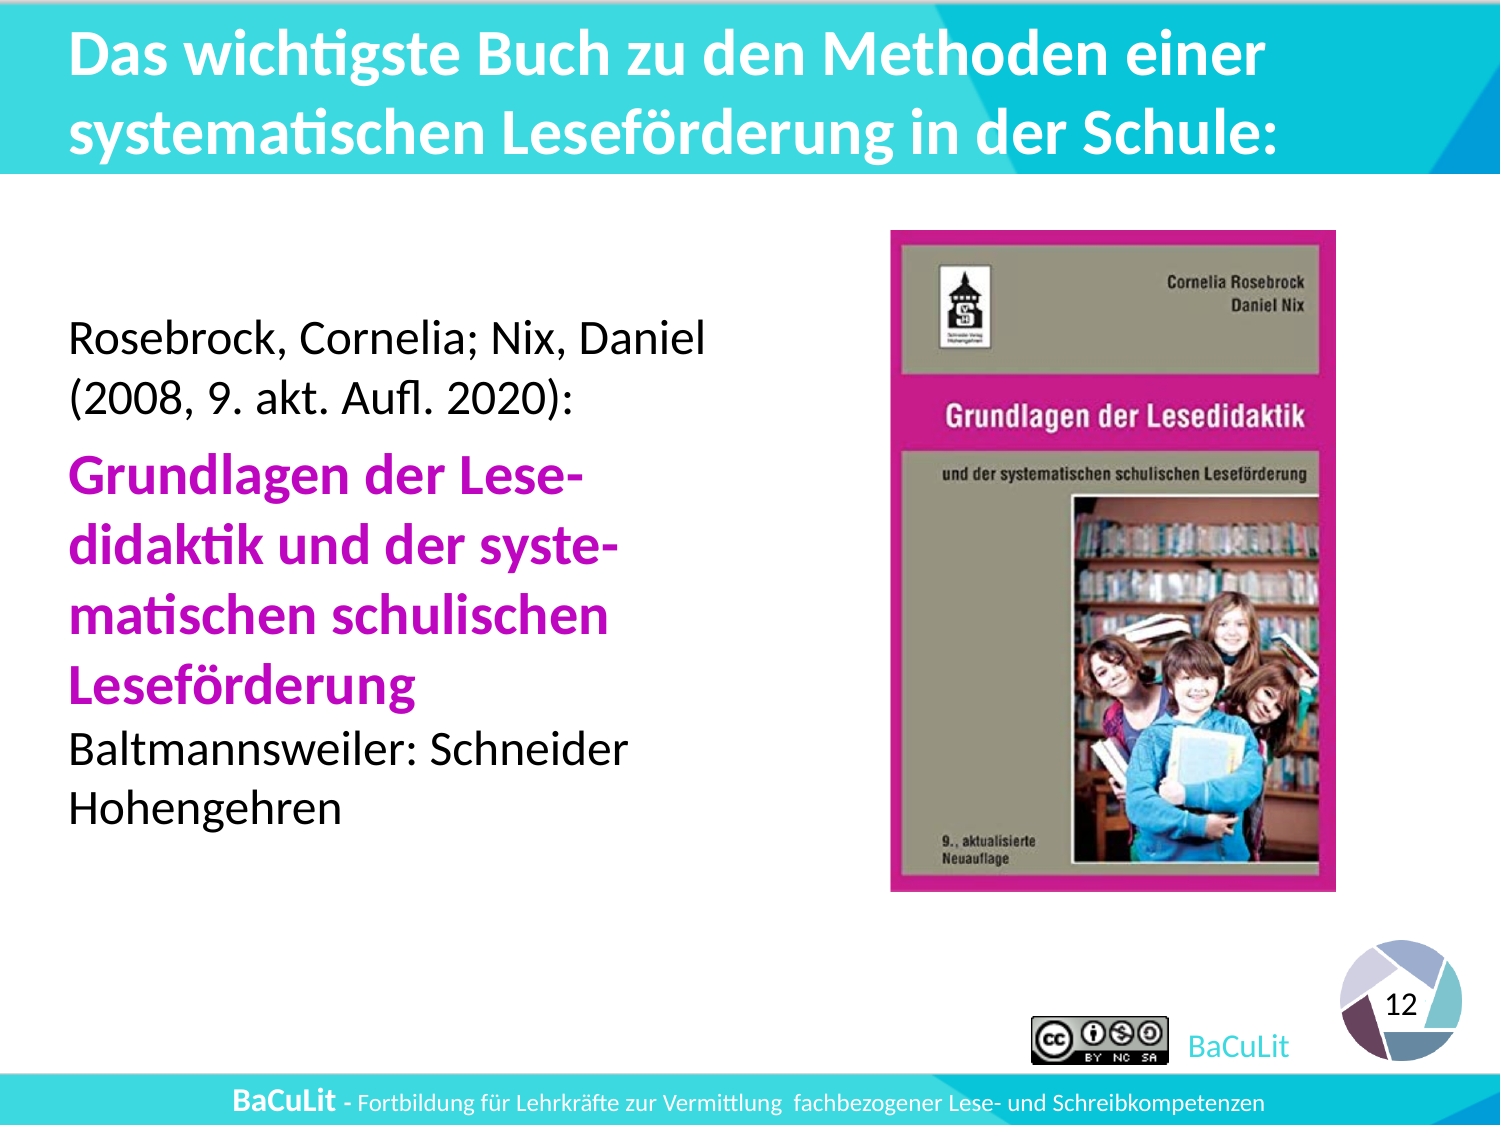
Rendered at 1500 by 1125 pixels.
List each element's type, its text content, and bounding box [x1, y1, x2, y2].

list Rosebrock, Cornelia; Nix, Daniel (2008, 9. akt. Aufl. 2020): Grundlagen der Lese-didaktik und der syste-matischen schulischen Leseförderung Baltmannsweiler: Schneider Hohengehren [53, 220, 727, 894]
picture [0, 0, 1500, 174]
title Das wichtigste Buch zu den Methoden einer systematischen Leseförderung in der Schule: [53, 1, 1354, 176]
picture [1340, 940, 1462, 1061]
picture [884, 225, 1337, 900]
picture [0, 1073, 1500, 1125]
picture [1031, 1016, 1169, 1065]
